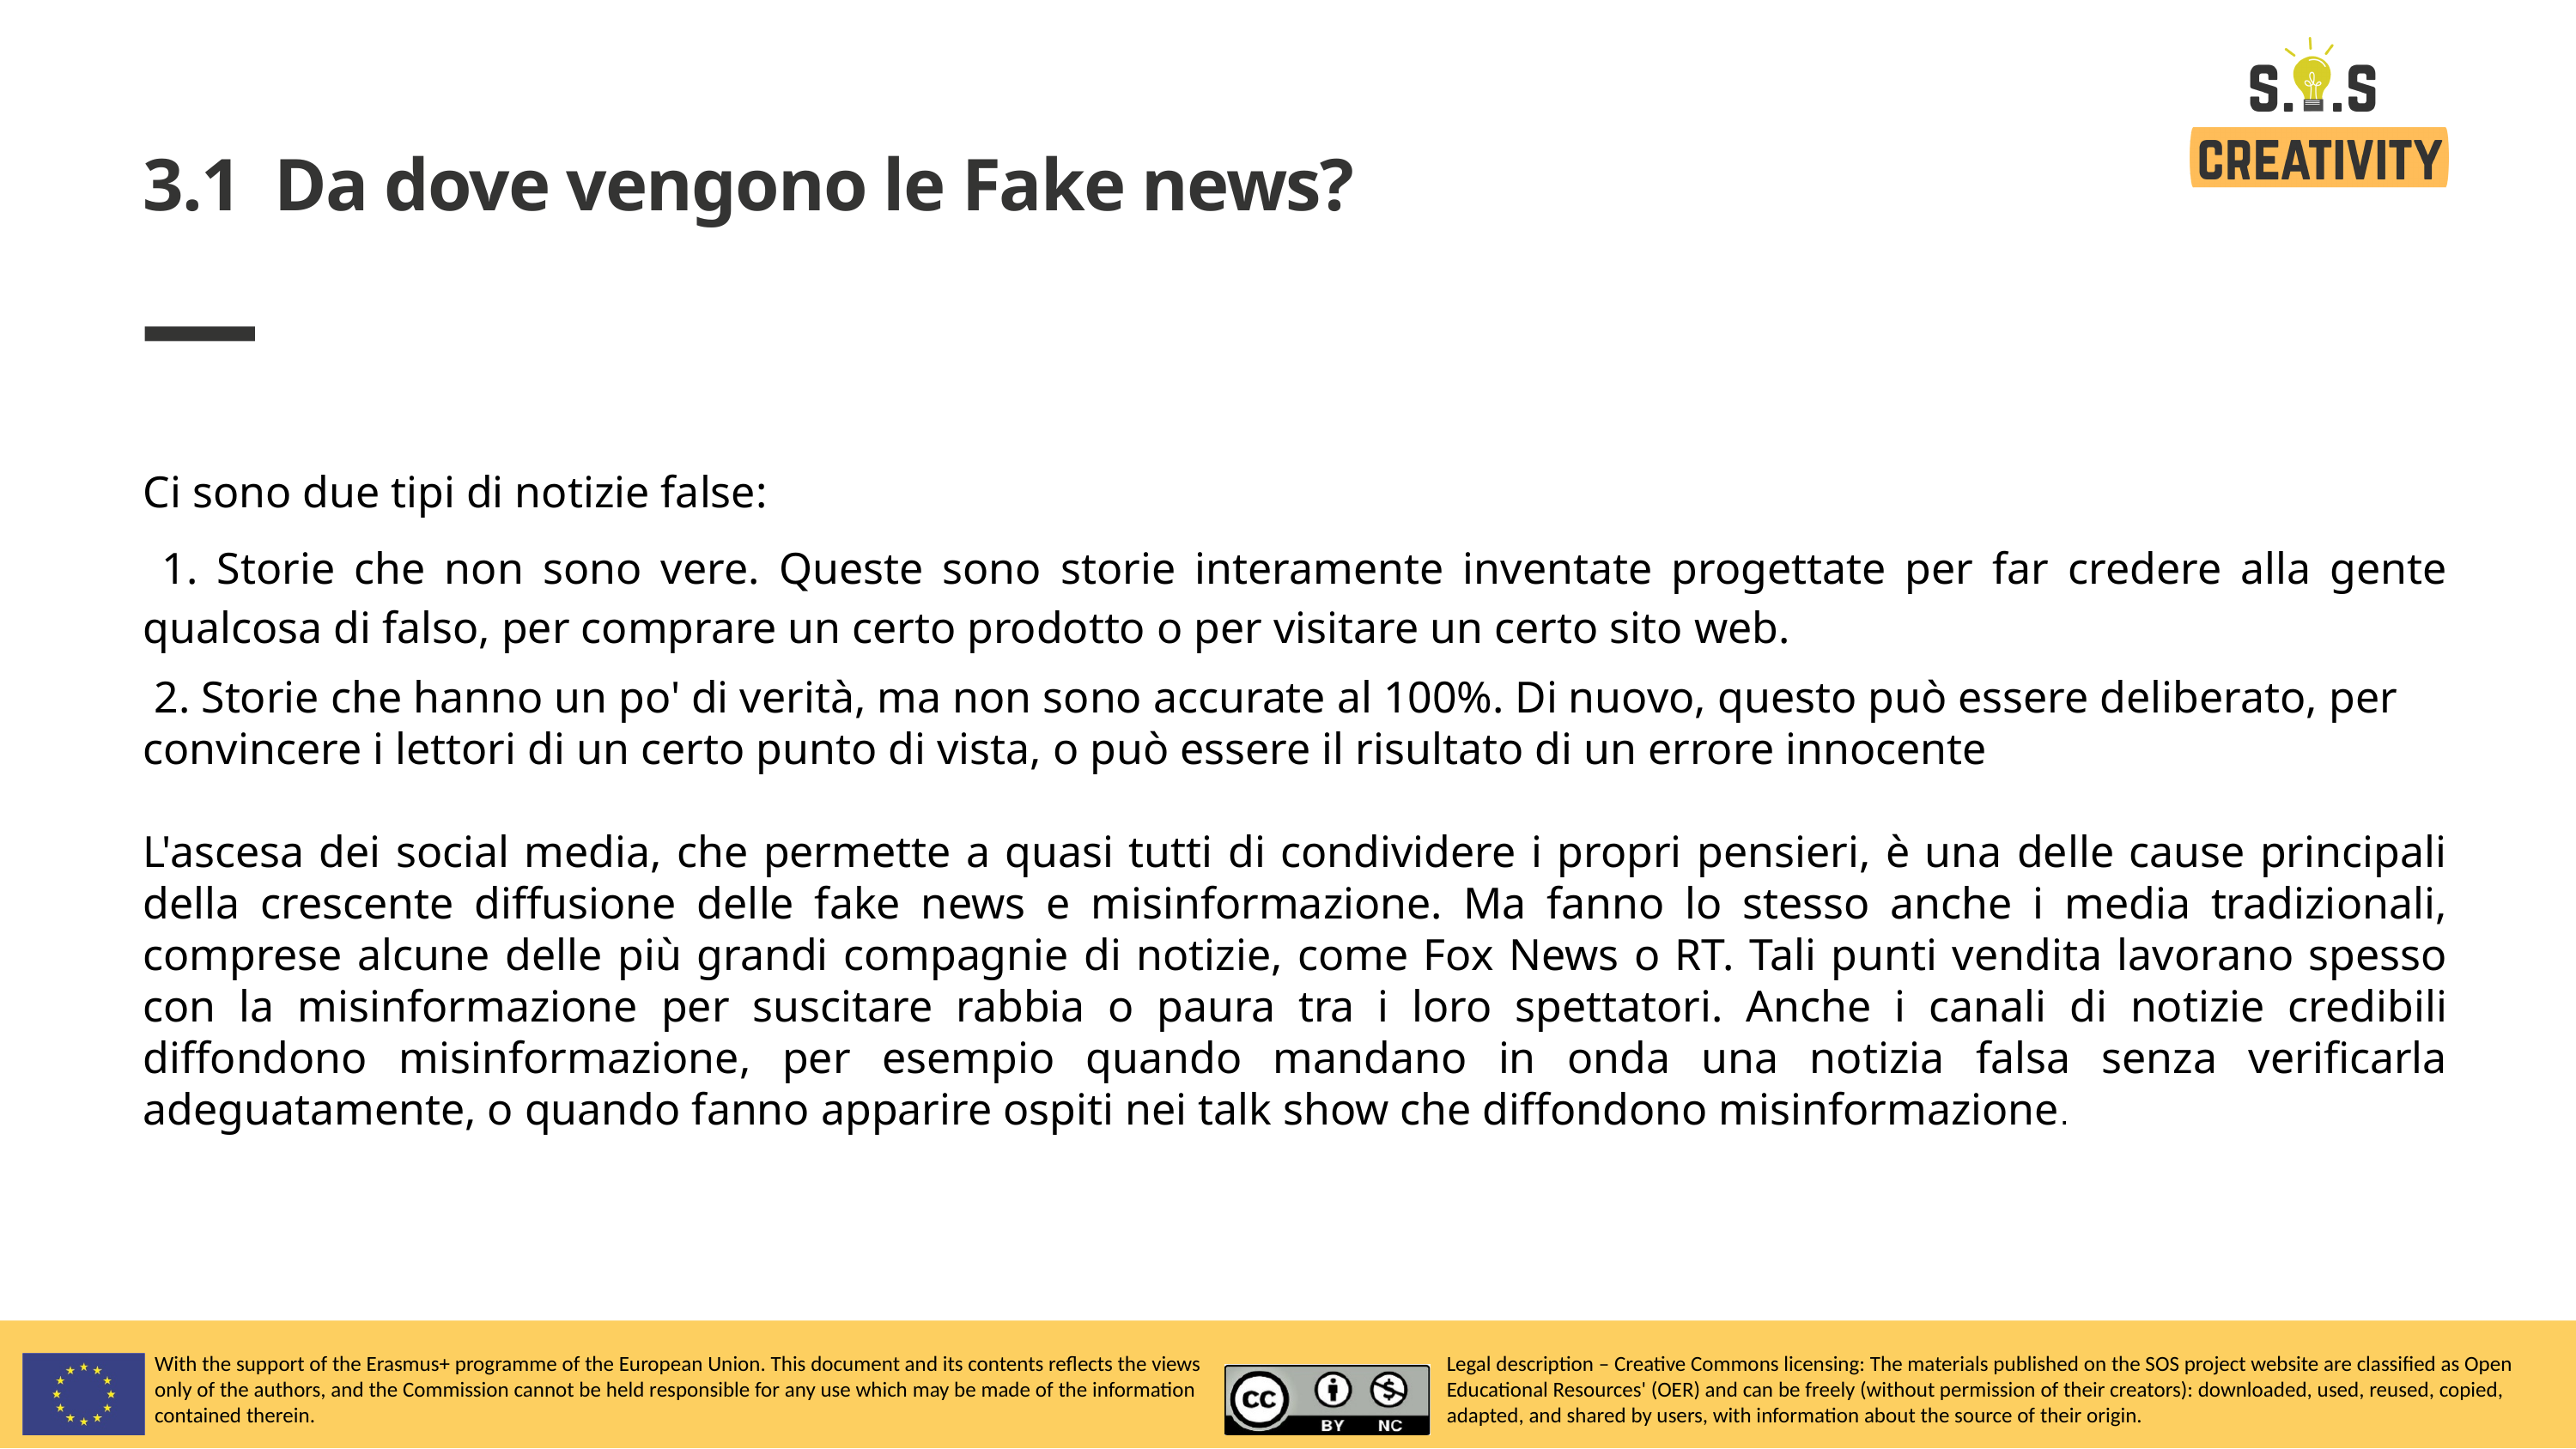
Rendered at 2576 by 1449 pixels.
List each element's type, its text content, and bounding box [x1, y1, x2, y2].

text_box 3.1 Da dove vengono le Fake news? [143, 136, 1825, 225]
text_box Legal description – Creative Commons licensing: The materials published on the SOS project website are classified as Open Educational Resources' (OER) and can be freely (without permission of their creators): downloaded, used, reused, copied, adapted, and shared by users, with information about the source of their origin. [1434, 1343, 2576, 1434]
picture [22, 1353, 145, 1435]
picture [1224, 1364, 1431, 1435]
picture [2189, 37, 2449, 188]
text_box Ci sono due tipi di notizie false: 1. Storie che non sono vere. Queste sono storie interamente inventate progettate per far credere alla gente qualcosa di falso, per comprare un certo prodotto o per visitare un certo sito web. 2. Storie che hanno un po' di verità, ma non sono accurate al 100%. Di nuovo, questo può essere deliberato, per convincere i lettori di un certo punto di vista, o può essere il risultato di un errore innocente L'ascesa dei social media, che permette a quasi tutti di condividere i propri pensieri, è una delle cause principali della crescente diffusione delle fake news e misinformazione. Ma fanno lo stesso anche i media tradizionali, comprese alcune delle più grandi compagnie di notizie, come Fox News o RT. Tali punti vendita lavorano spesso con la misinformazione per suscitare rabbia o paura tra i loro spettatori. Anche i canali di notizie credibili diffondono misinformazione, per esempio quando mandano in onda una notizia falsa senza verificarla adeguatamente, o quando fanno apparire ospiti nei talk show che diffondono misinformazione. [143, 454, 2449, 1134]
text_box With the support of the Erasmus+ programme of the European Union. This document and its contents reflects the views only of the authors, and the Commission cannot be held responsible for any use which may be made of the information contained therein. [142, 1343, 1225, 1434]
